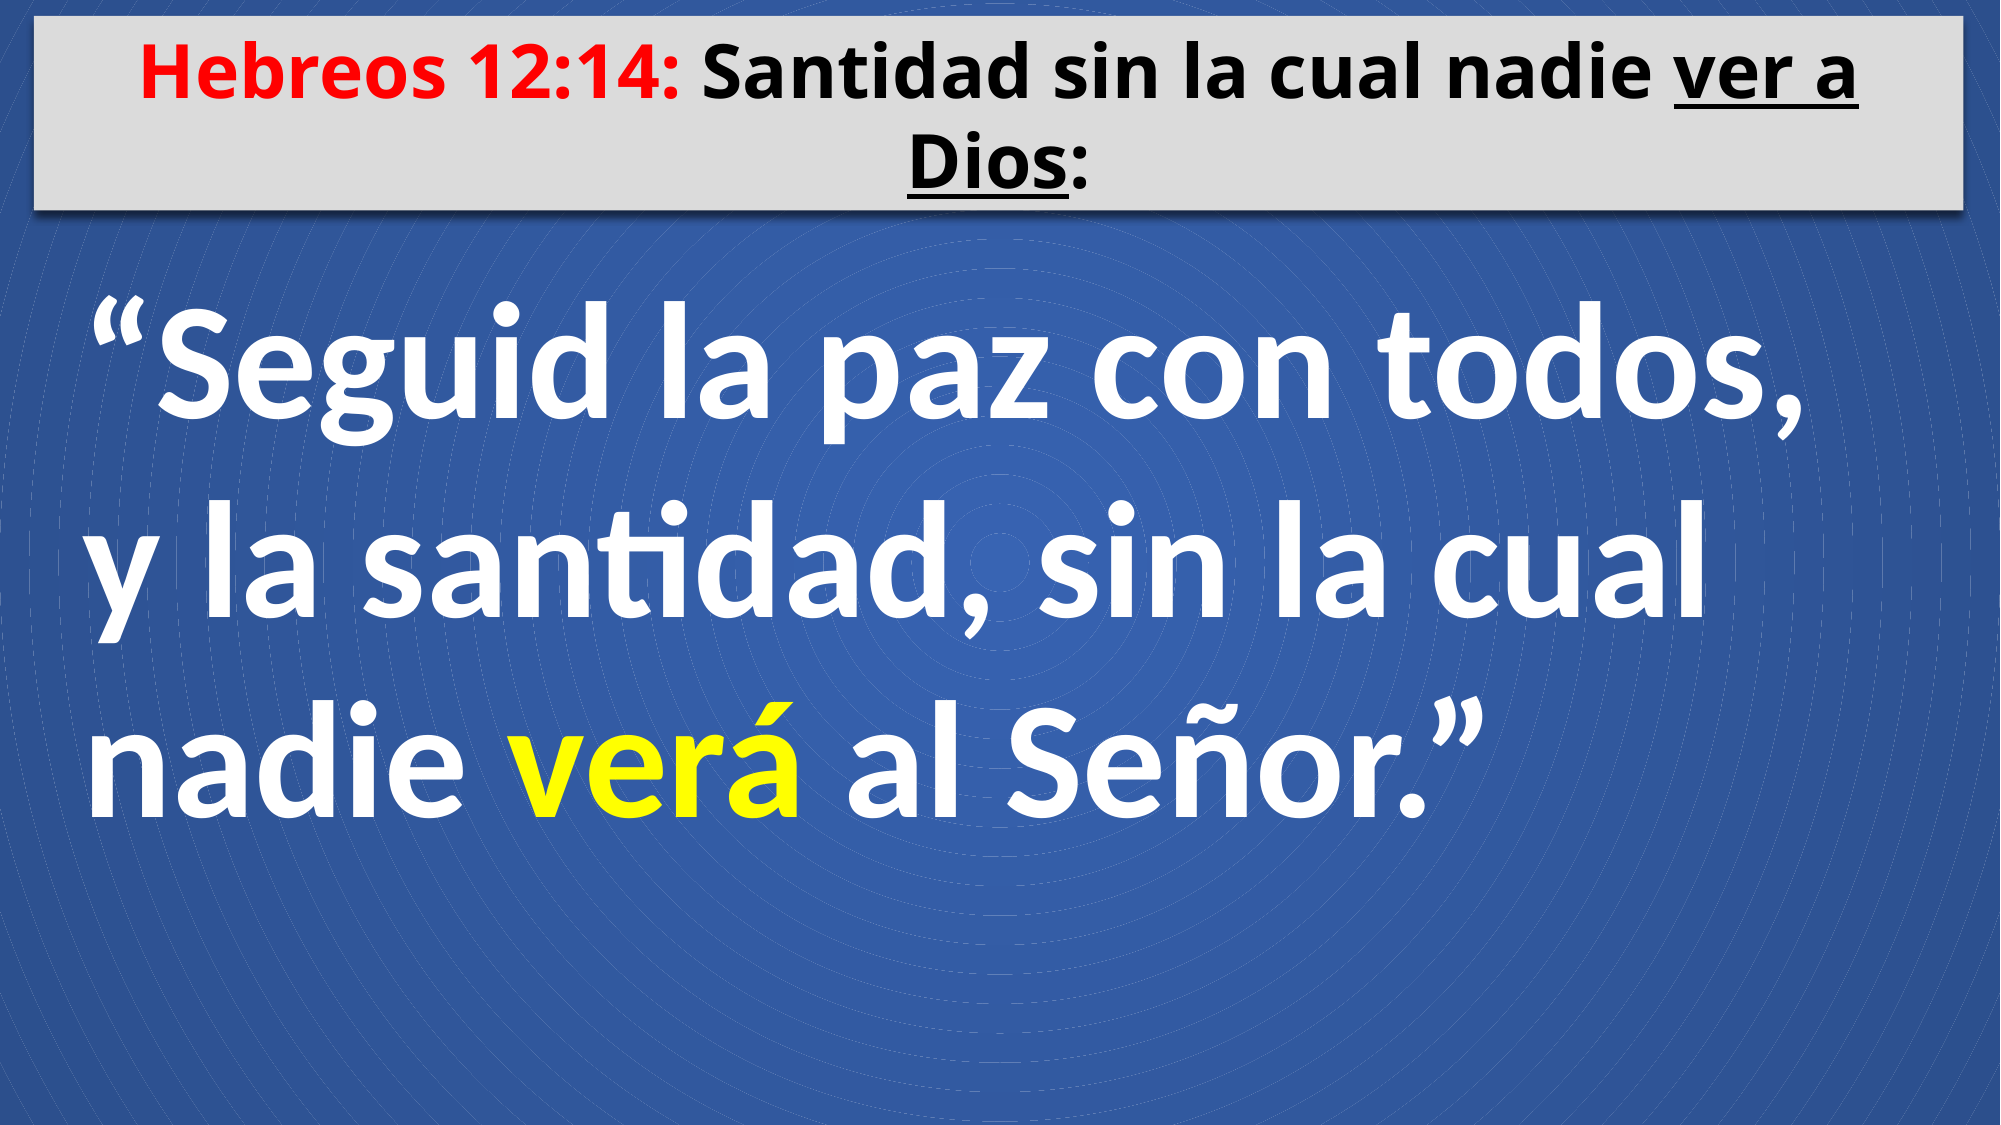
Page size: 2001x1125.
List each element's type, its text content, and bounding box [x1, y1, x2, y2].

text_box Hebreos 12:14: Santidad sin la cual nadie ver a Dios: [33, 15, 1964, 211]
text_box “Seguid la paz con todos, y la santidad, sin la cual nadie verá al Señor.” [67, 244, 1930, 859]
